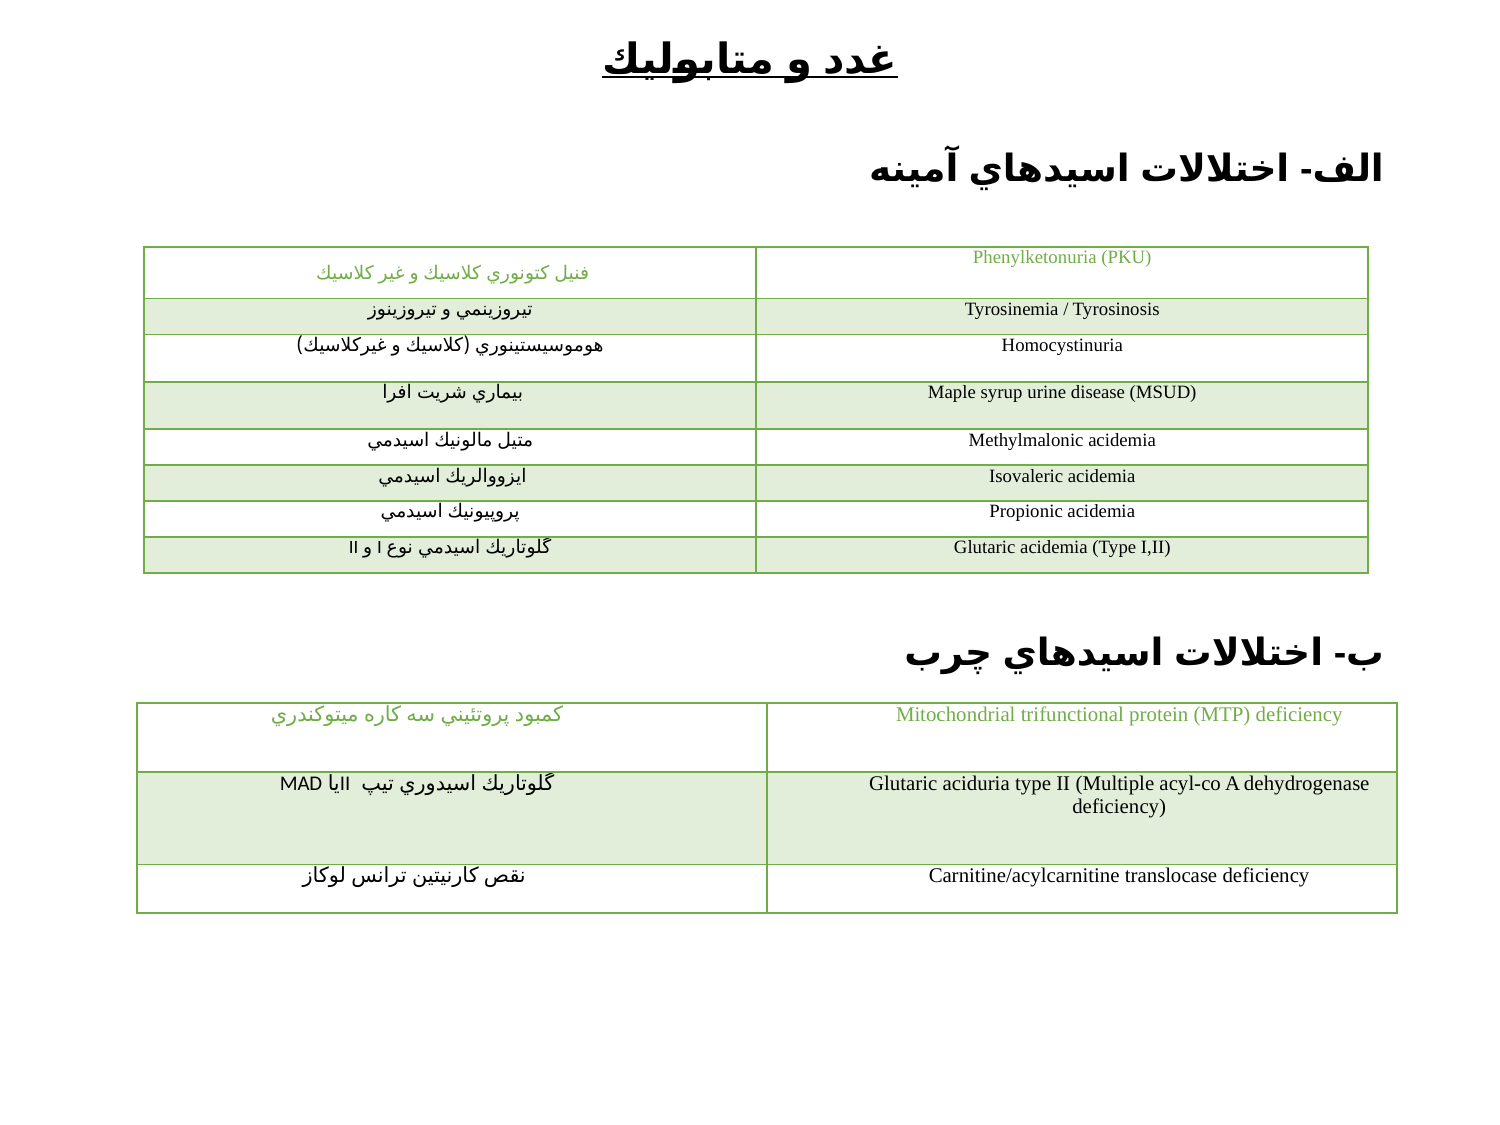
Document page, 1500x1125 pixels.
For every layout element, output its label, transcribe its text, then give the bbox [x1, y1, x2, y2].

table_header Phenylketonuria (PKU) [757, 248, 1367, 298]
table_cell Maple syrup urine disease (MSUD) [757, 383, 1367, 428]
table_header كمبود پروتئيني سه كاره ميتوكندري [138, 704, 766, 771]
table_cell Methylmalonic acidemia [757, 430, 1367, 464]
table_cell Propionic acidemia [757, 502, 1367, 536]
table_cell هوموسيستينوري (كلاسيك و غيركلاسيك) [145, 335, 755, 381]
table_header فنيل كتونوري كلاسيك و غير كلاسيك [145, 248, 755, 298]
table_cell Glutaric acidemia (Type I,II) [757, 538, 1367, 572]
table_cell متيل مالونيك اسيدمي [145, 430, 755, 464]
table_cell Glutaric aciduria type II (Multiple acyl-co A dehydrogenase deficiency) [768, 773, 1396, 864]
table_cell ايزووالريك اسيدمي [145, 466, 755, 500]
table_cell Carnitine/acylcarnitine translocase deficiency [768, 865, 1396, 912]
list غدد و متابوليك الف- اختلالات اسيدهاي آمينه ب- اختلالات اسيدهاي چرب [103, 30, 1397, 1014]
table_cell پروپيونيك اسيدمي [145, 502, 755, 536]
table_cell نقص كارنيتين ترانس لوكاز [138, 865, 766, 912]
table_cell گلوتاريك اسيدوري تيپ II‌يا MAD [138, 773, 766, 864]
table_cell Homocystinuria [757, 335, 1367, 381]
table_header Mitochondrial trifunctional protein (MTP) deficiency [768, 704, 1396, 771]
table_cell بيماري شريت افرا [145, 383, 755, 428]
table_cell Isovaleric acidemia [757, 466, 1367, 500]
table_cell تيروزينمي و تيروزينوز [145, 299, 755, 334]
table_cell Tyrosinemia / Tyrosinosis [757, 299, 1367, 334]
table_cell گلوتاريك اسيدمي نوع I و II [145, 538, 755, 572]
